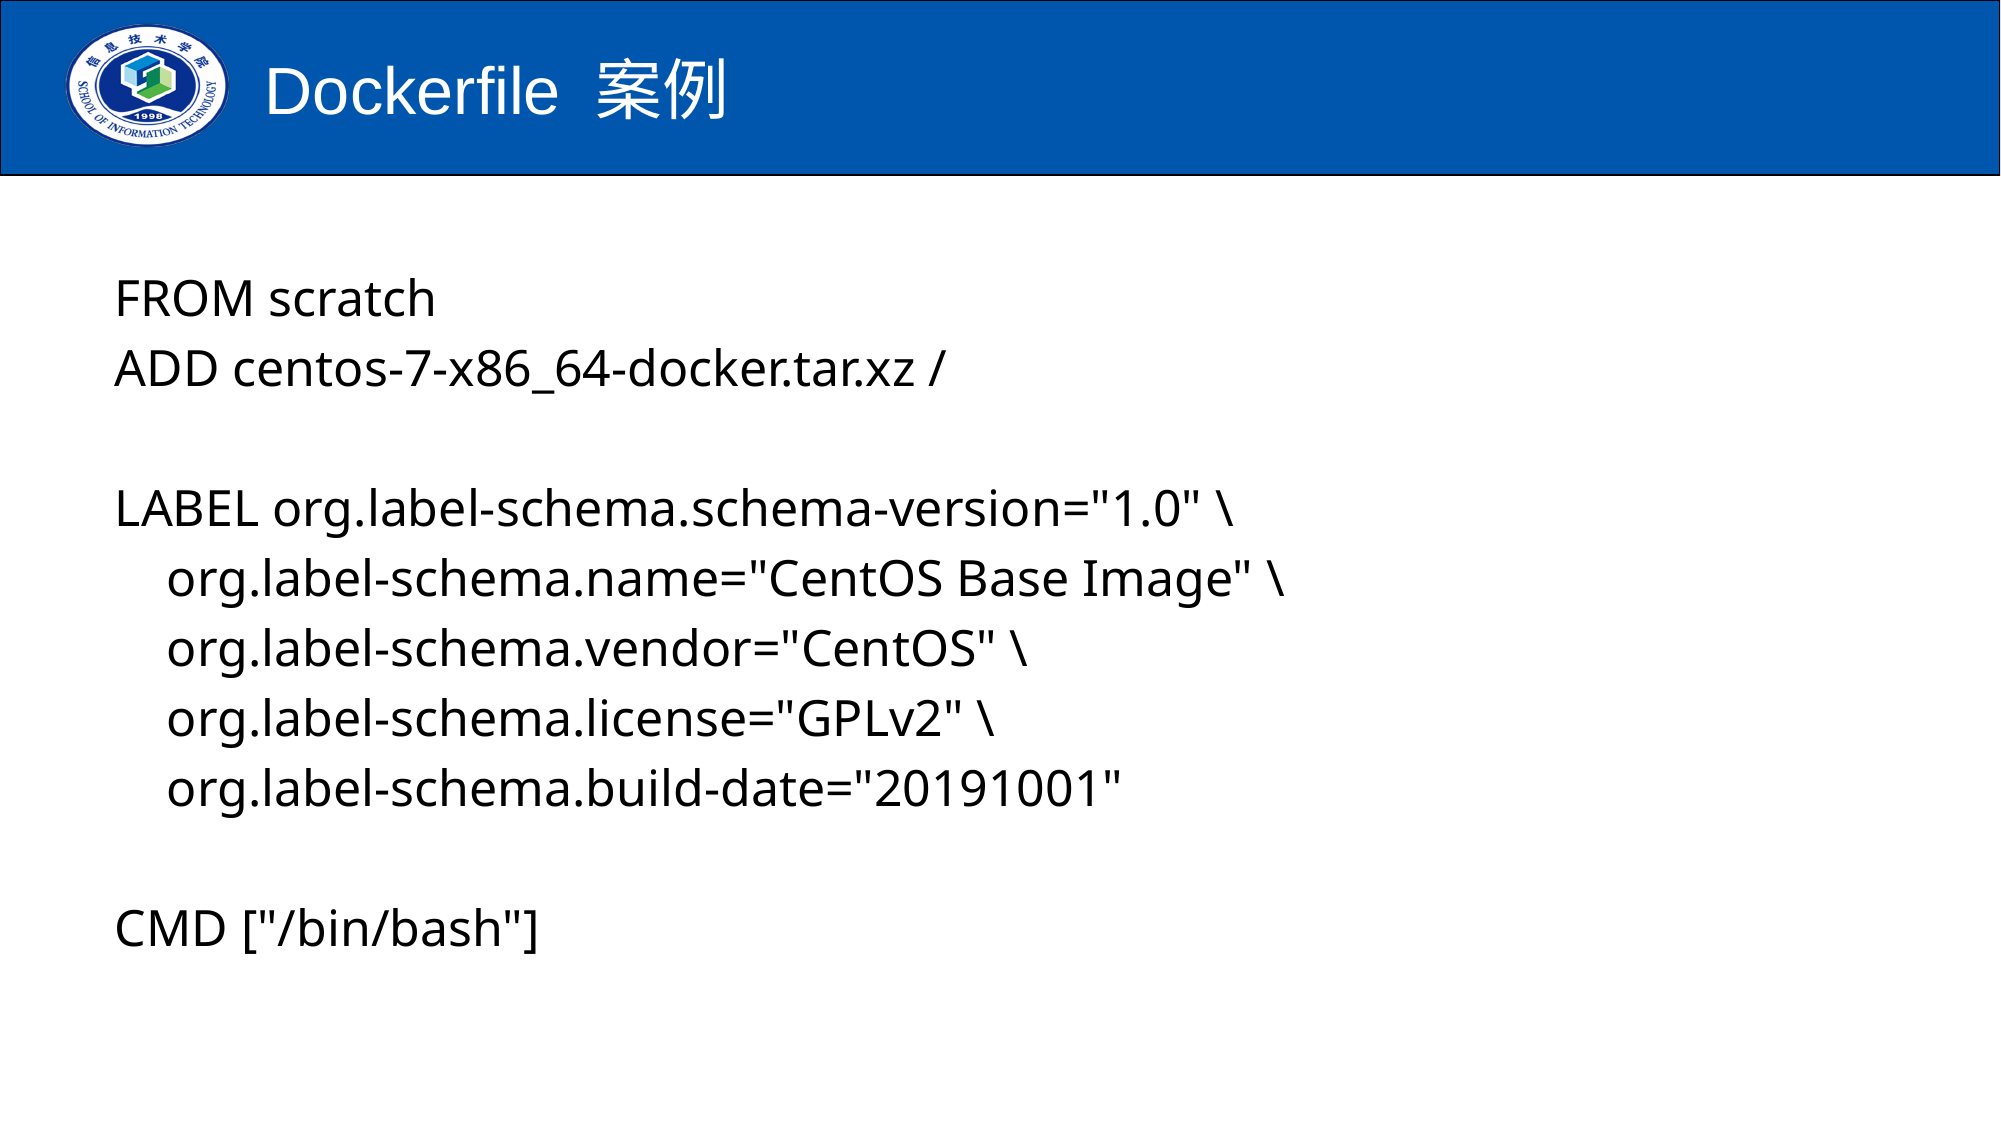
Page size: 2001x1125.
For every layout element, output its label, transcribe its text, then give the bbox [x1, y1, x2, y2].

picture [64, 23, 230, 148]
title Dockerfile 案例 [249, 12, 2000, 163]
list FROM scratch ADD centos-7-x86_64-docker.tar.xz / LABEL org.label-schema.schema-version="1.0" \ org.label-schema.name="CentOS Base Image" \ org.label-schema.vendor="CentOS" \ org.label-schema.license="GPLv2" \ org.label-schema.build-date="20191001" CMD ["/bin/bash"] [99, 258, 1901, 1002]
